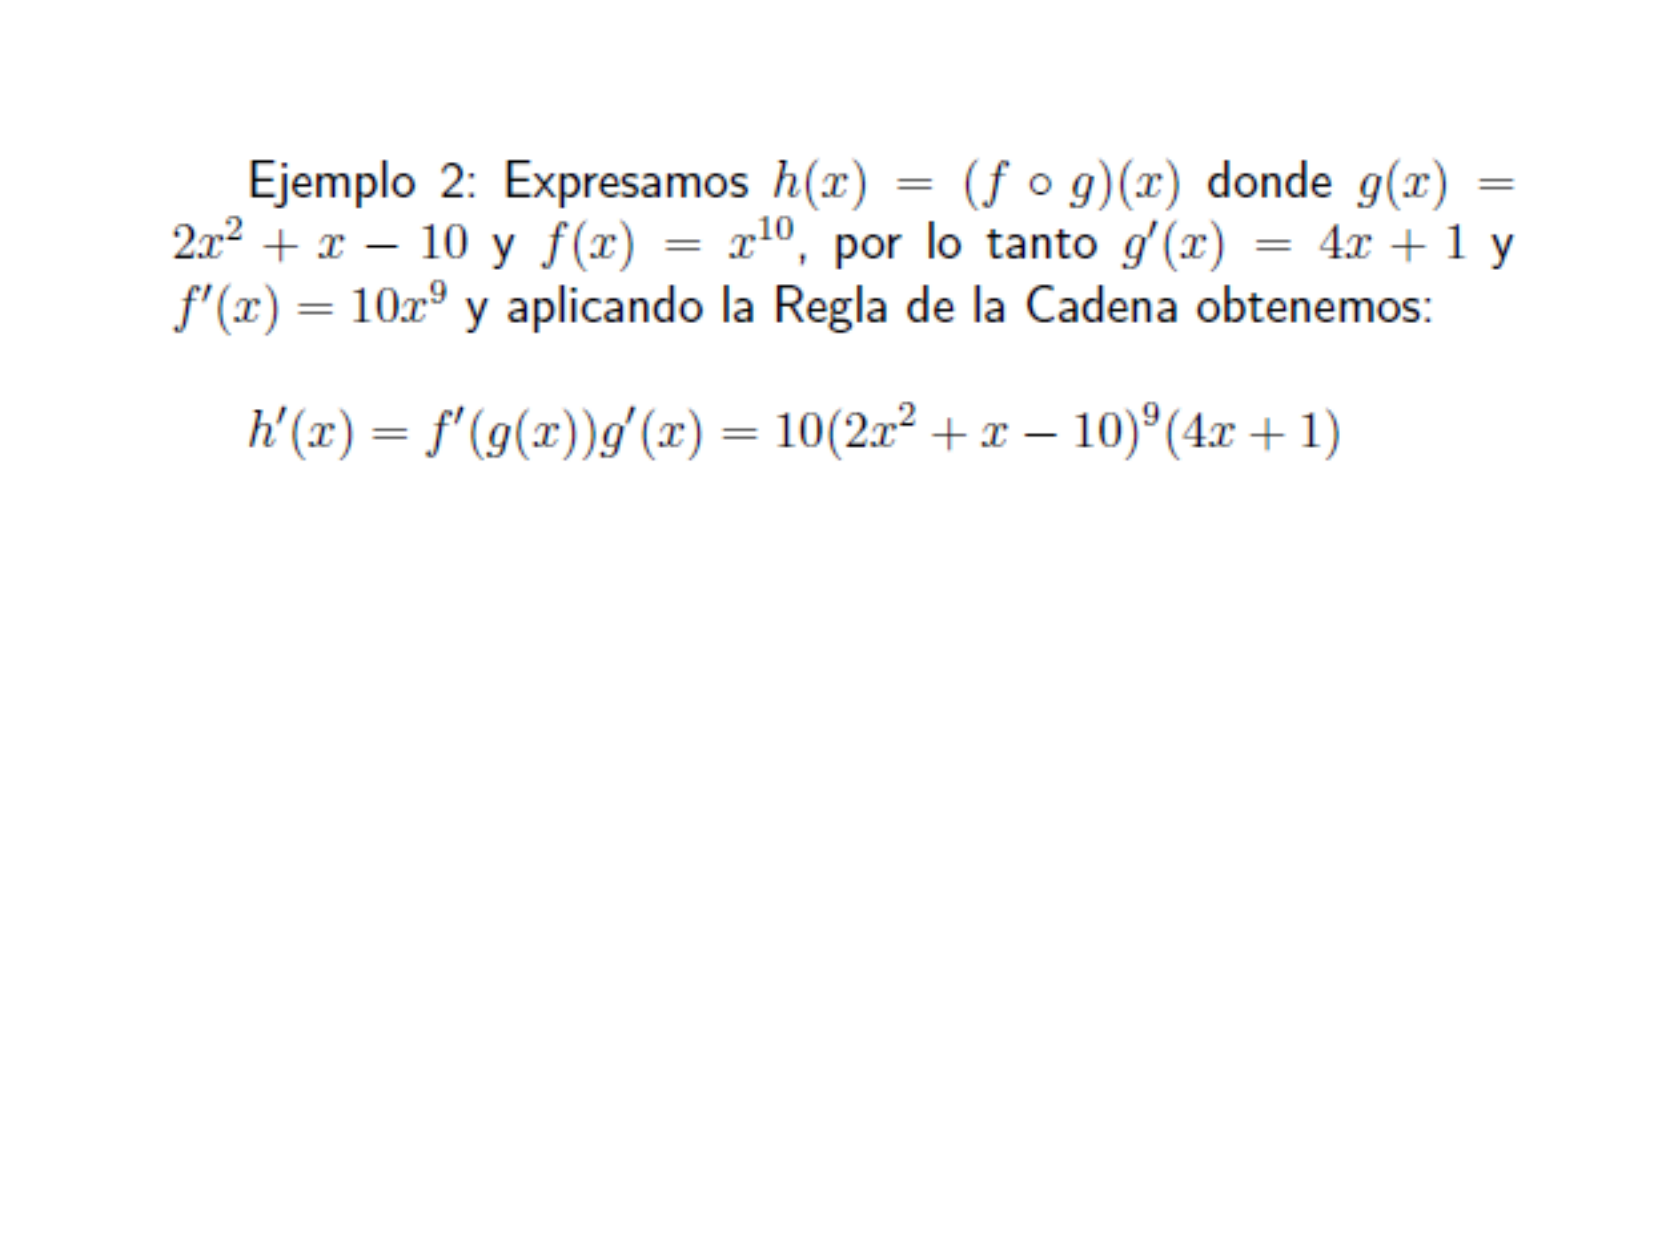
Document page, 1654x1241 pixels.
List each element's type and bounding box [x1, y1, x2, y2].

picture [144, 153, 1561, 485]
